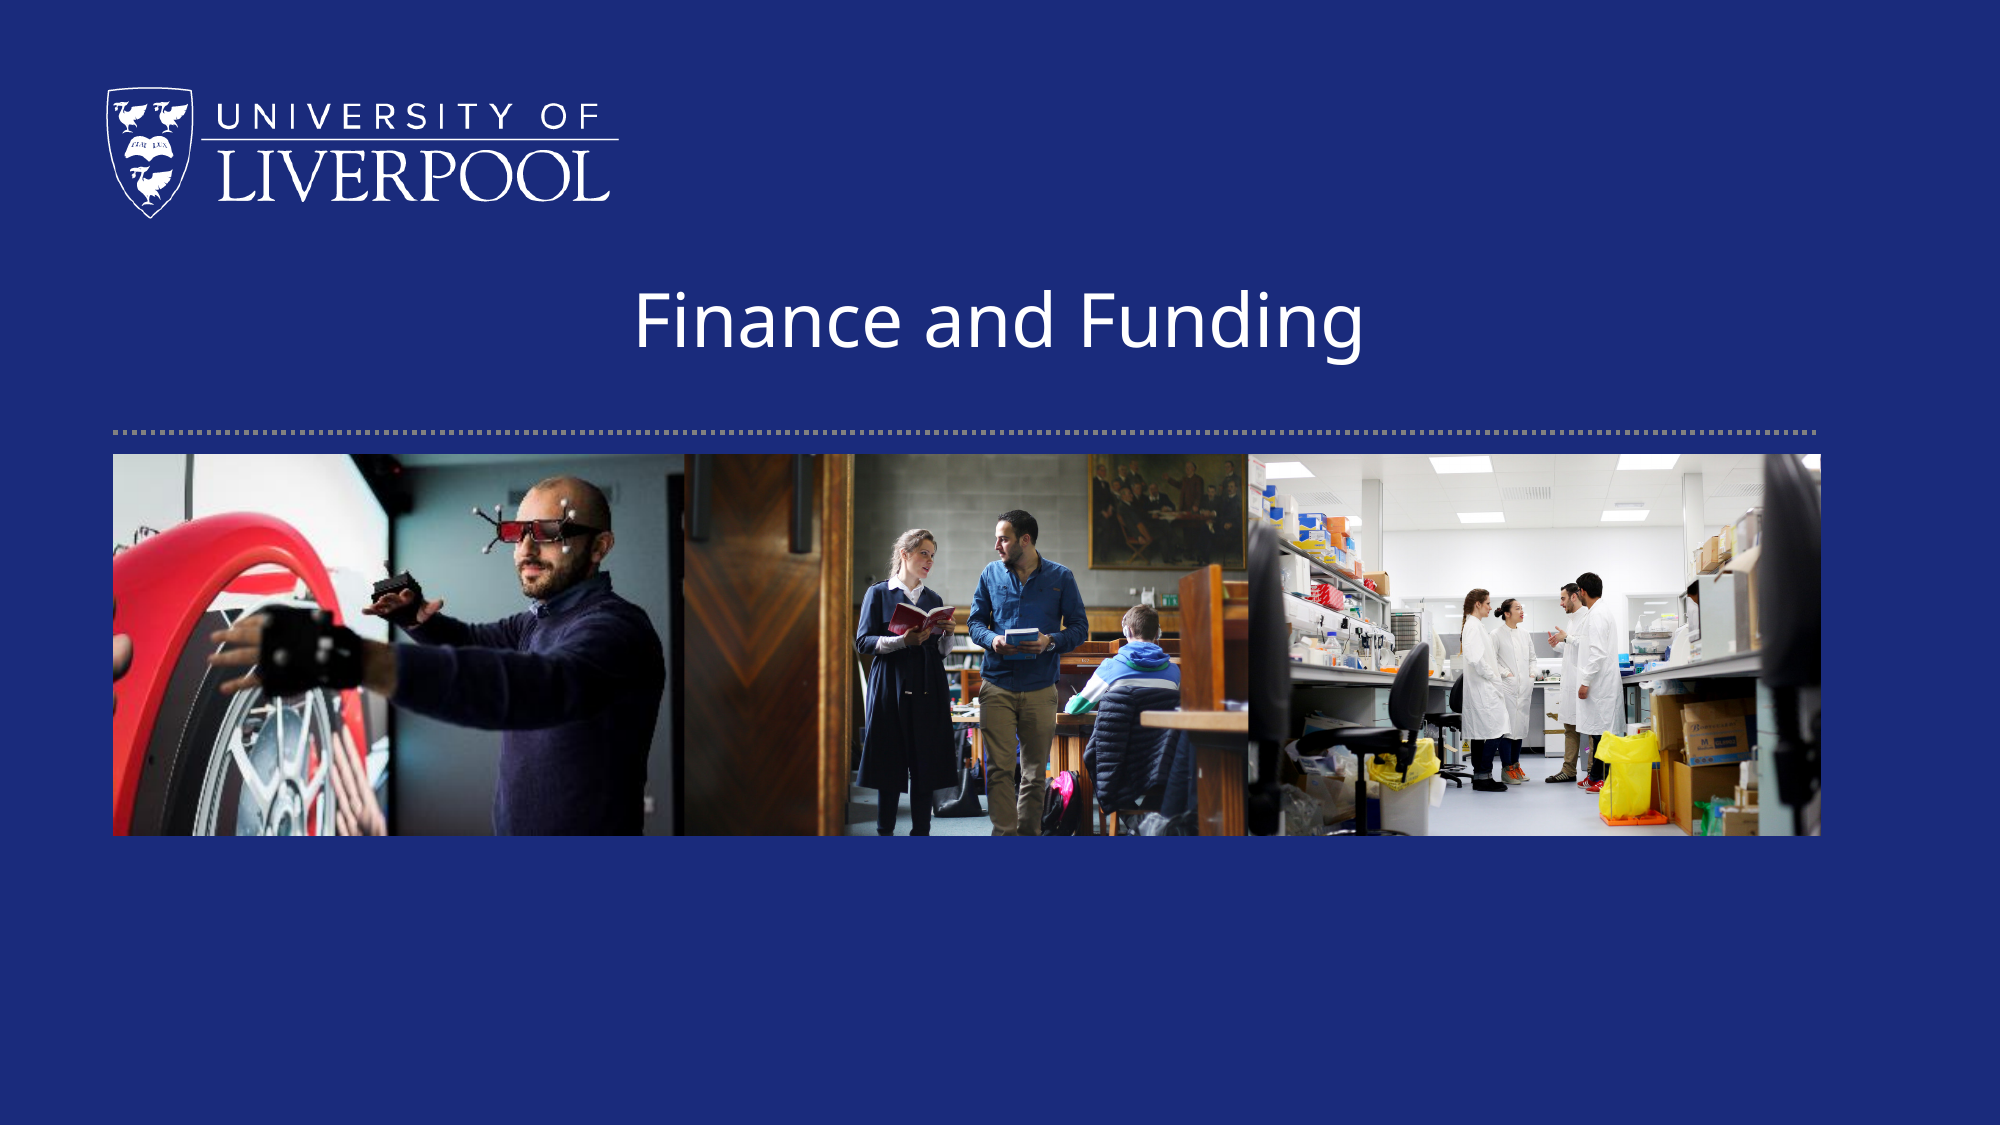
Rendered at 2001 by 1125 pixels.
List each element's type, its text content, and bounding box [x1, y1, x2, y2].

picture [106, 87, 619, 219]
title Finance and Funding [0, 222, 2000, 425]
picture [113, 454, 1821, 836]
